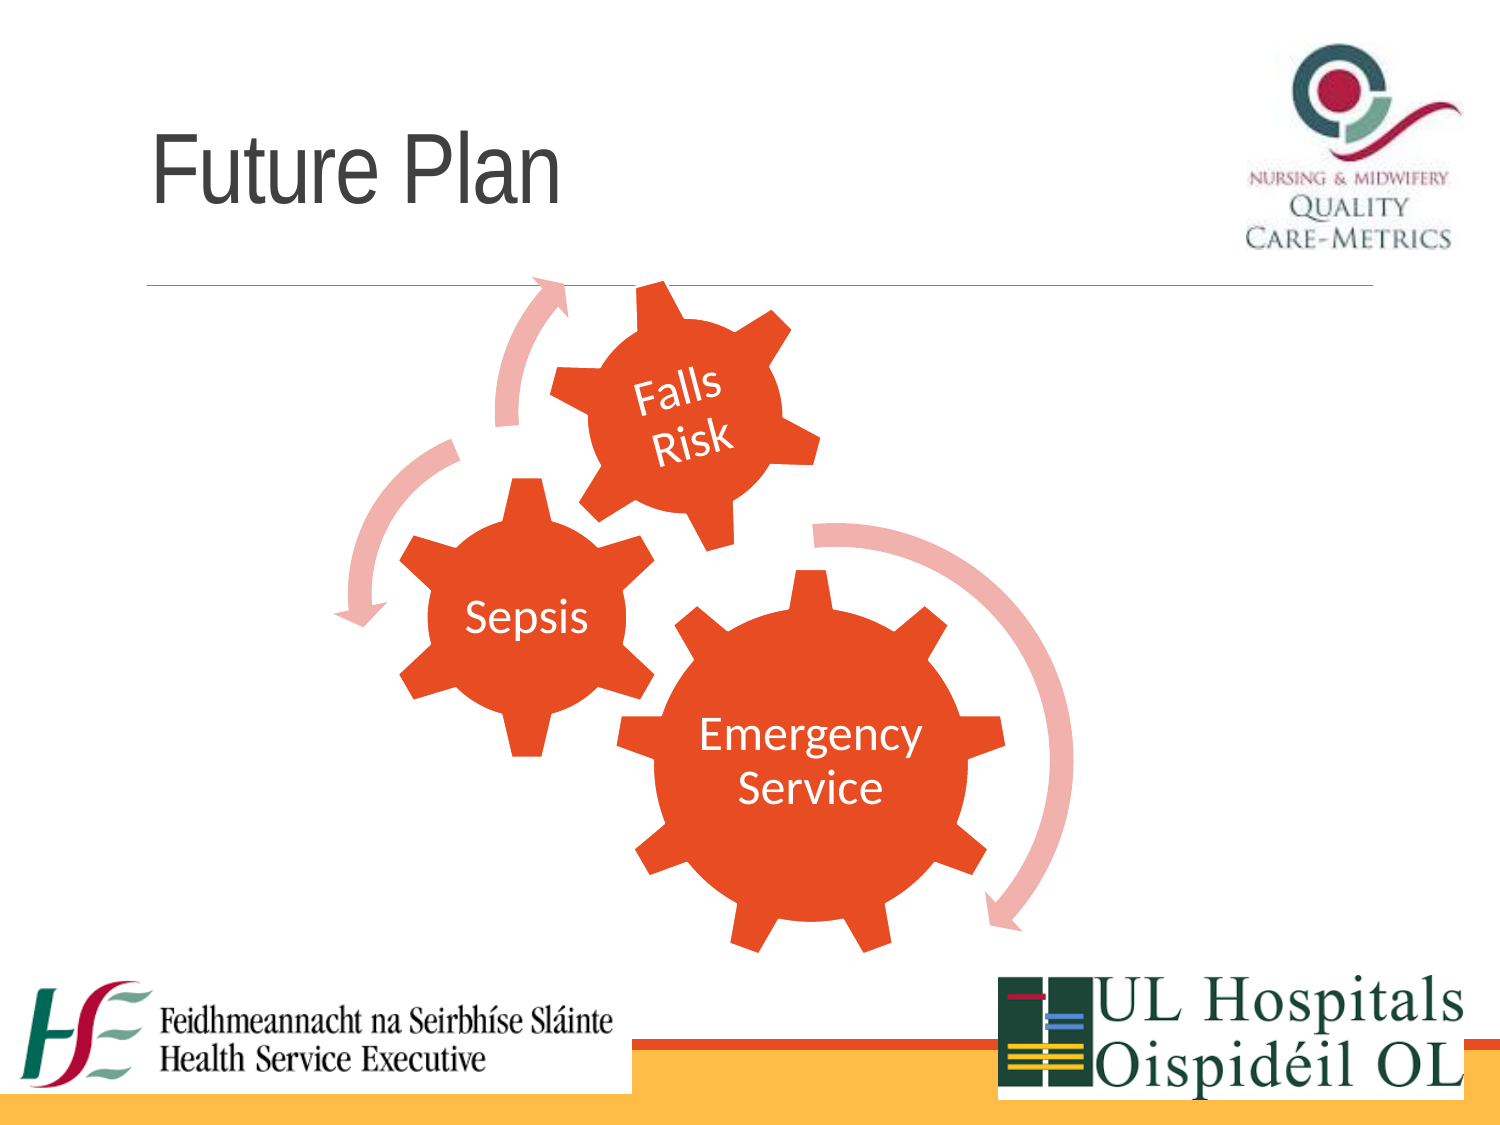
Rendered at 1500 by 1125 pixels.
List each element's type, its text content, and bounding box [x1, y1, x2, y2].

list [134, 242, 1164, 964]
title Future Plan [135, 47, 1242, 232]
picture [1245, 42, 1465, 250]
picture [0, 975, 633, 1095]
picture [997, 975, 1464, 1101]
